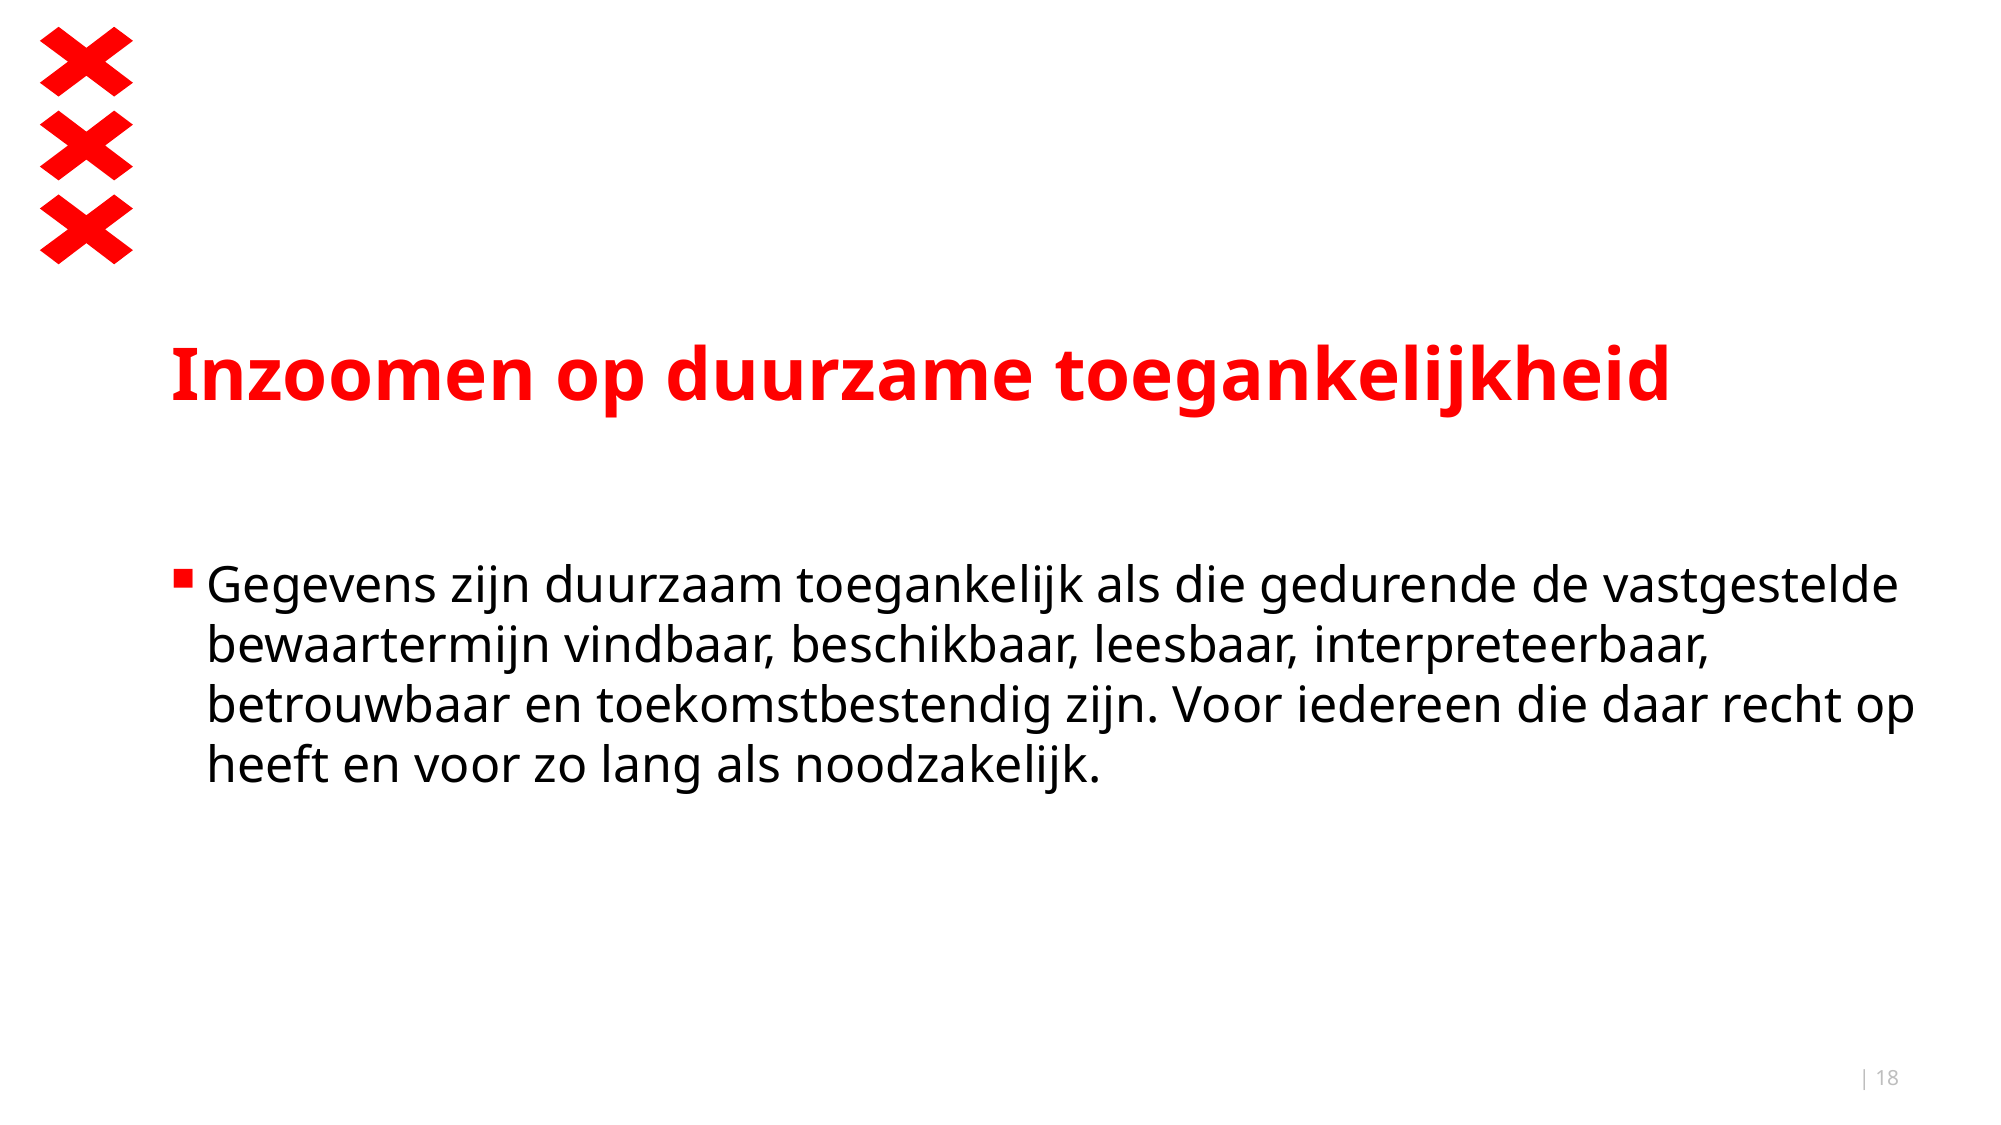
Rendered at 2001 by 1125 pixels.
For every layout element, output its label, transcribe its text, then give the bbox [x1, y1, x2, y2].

list Gegevens zijn duurzaam toegankelijk als die gedurende de vastgestelde bewaartermijn vindbaar, beschikbaar, leesbaar, interpreteerbaar, betrouwbaar en toekomstbestendig zijn. Voor iedereen die daar recht op heeft en voor zo lang als noodzakelijk. [170, 552, 1923, 1010]
slide_number | 18 [1858, 1064, 1922, 1094]
title Inzoomen op duurzame toegankelijkheid [171, 327, 1923, 516]
